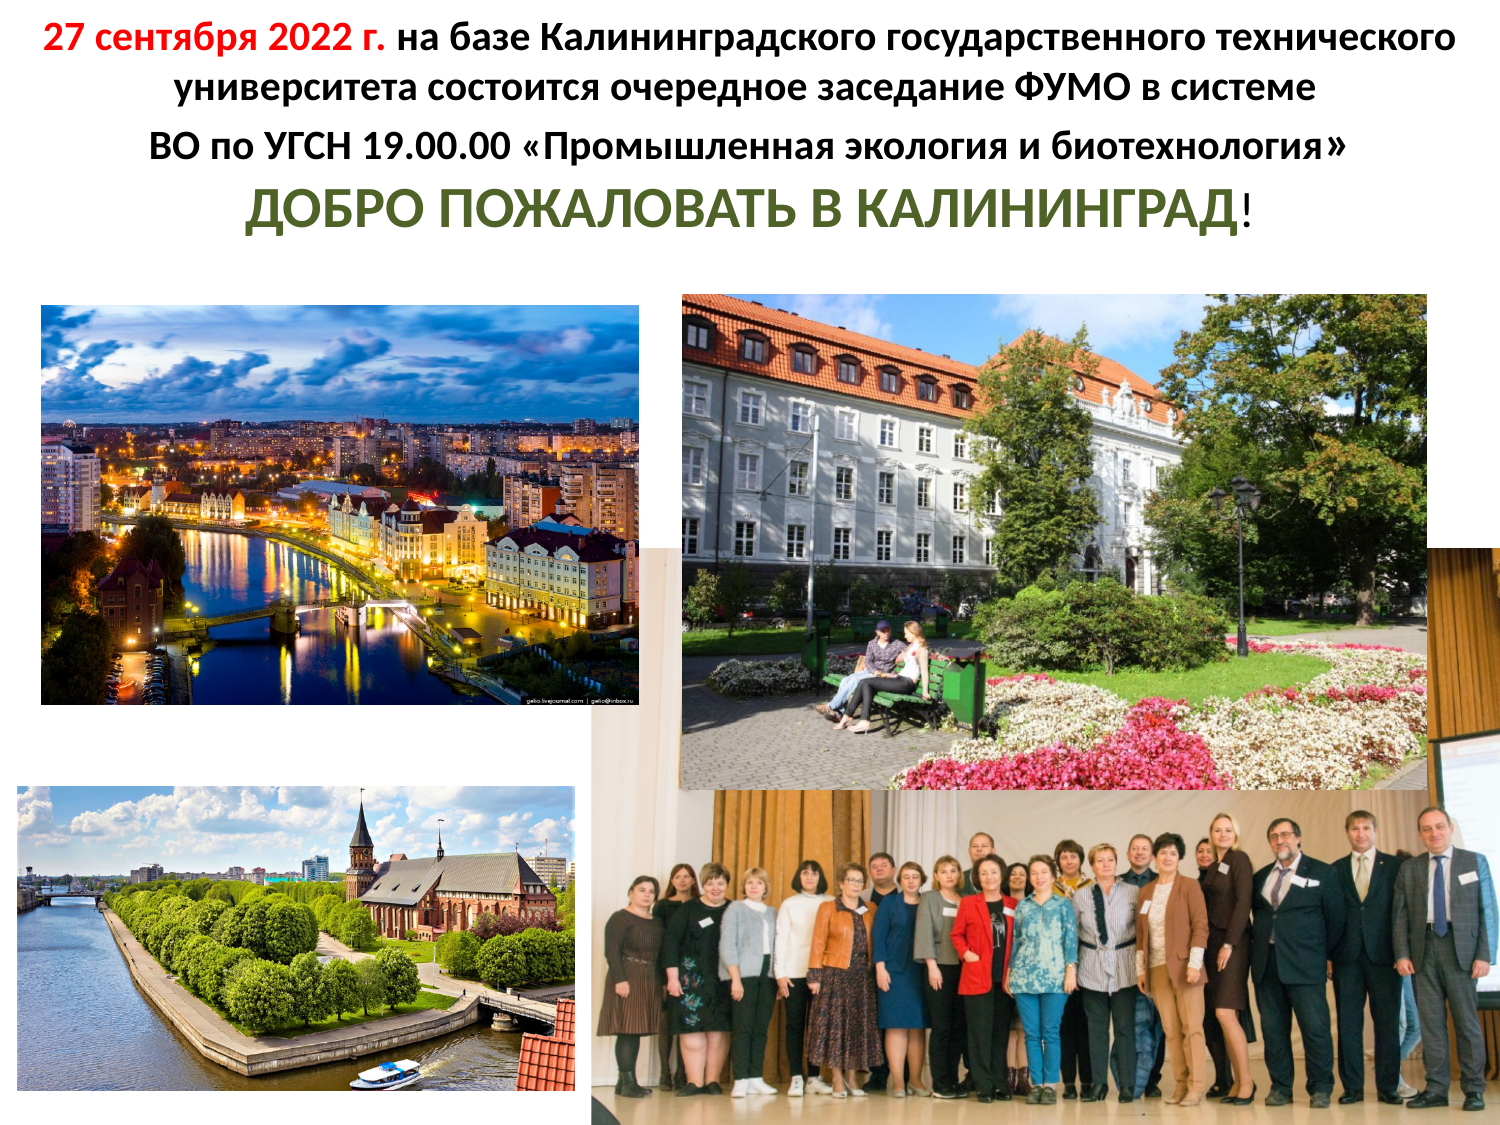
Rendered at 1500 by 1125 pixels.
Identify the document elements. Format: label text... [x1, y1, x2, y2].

text_box 27 сентября 2022 г. на базе Калининградского государственного технического университета состоится очередное заседание ФУМО в системе ВО по УГСН 19.00.00 «Промышленная экология и биотехнология» ДОБРО ПОЖАЛОВАТЬ В КАЛИНИНГРАД! [0, 1, 1500, 247]
picture [17, 786, 576, 1091]
picture [40, 294, 1500, 1125]
